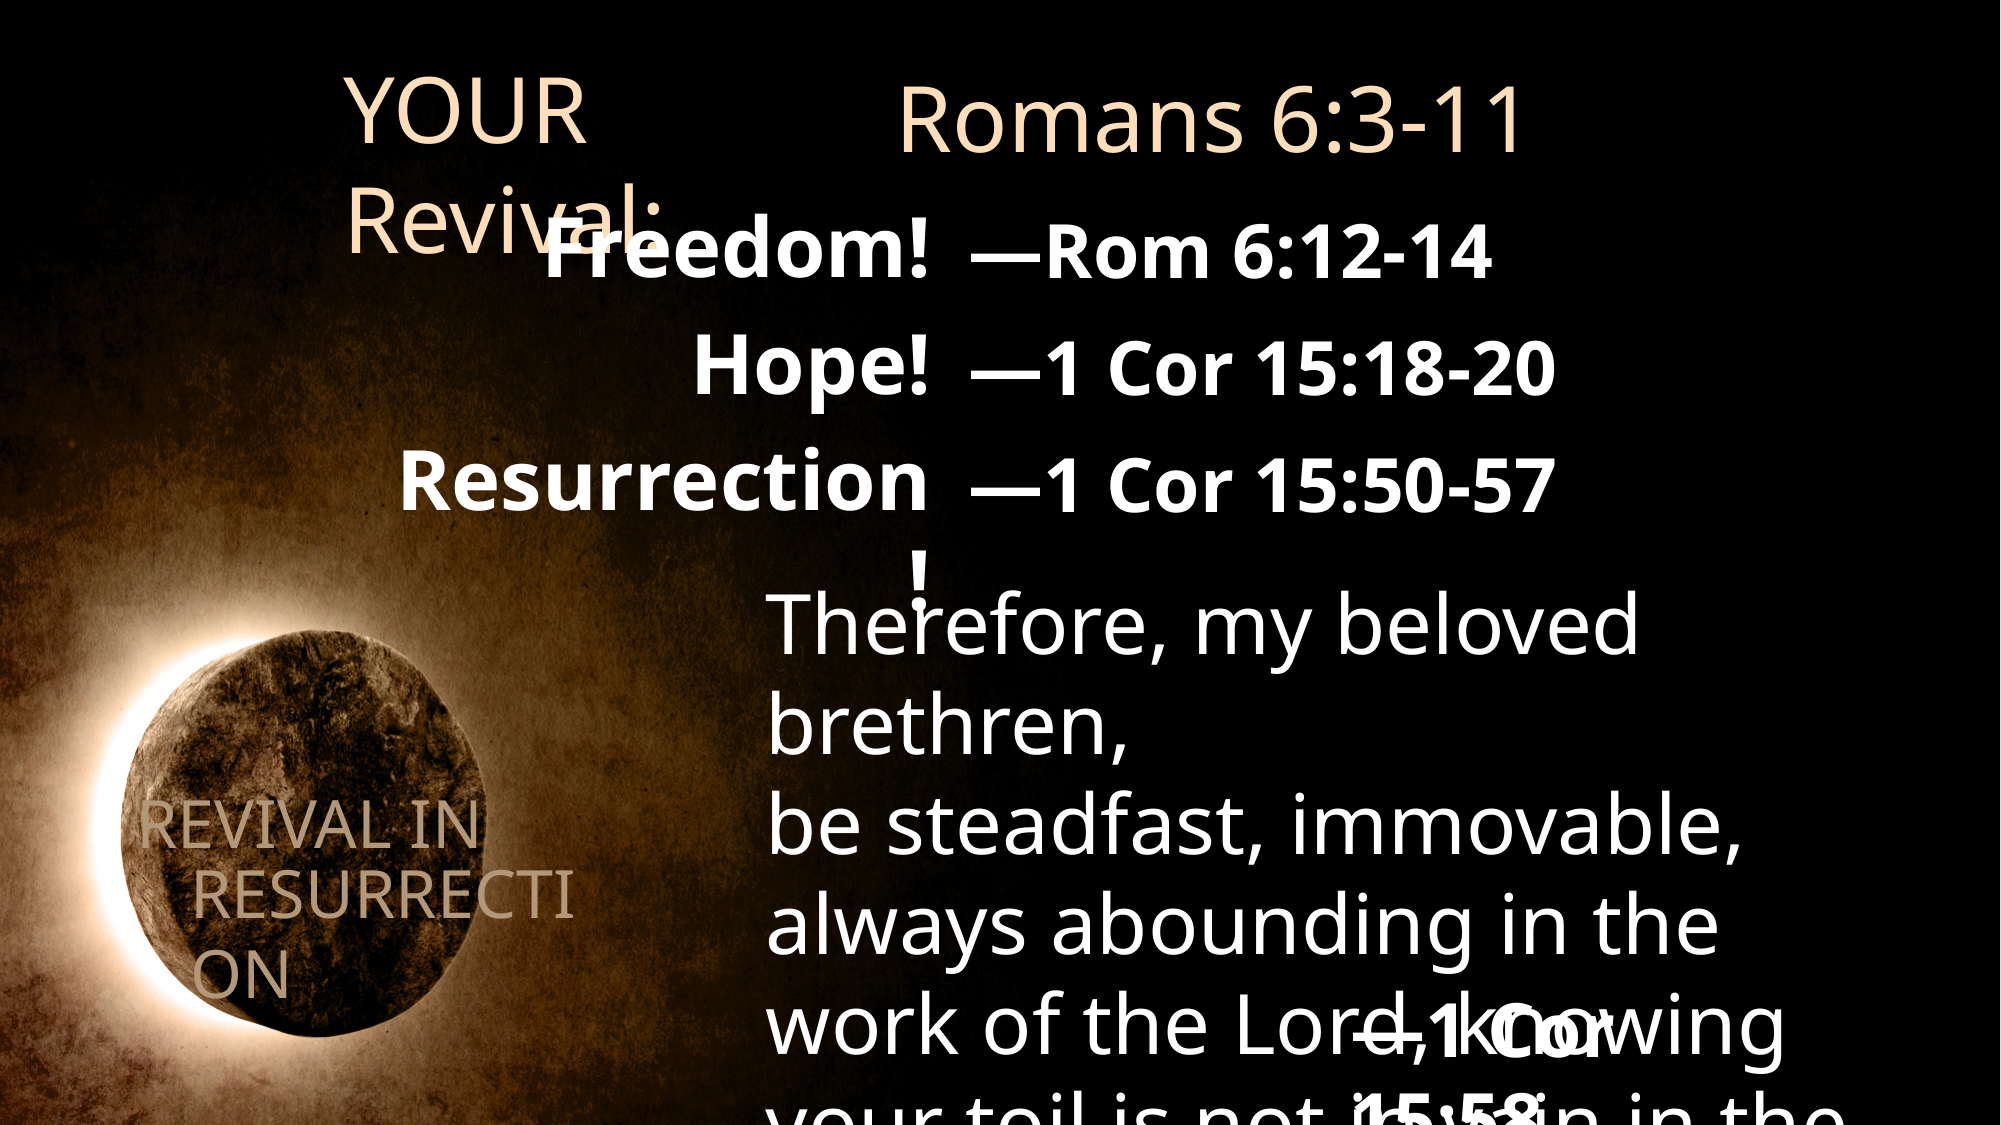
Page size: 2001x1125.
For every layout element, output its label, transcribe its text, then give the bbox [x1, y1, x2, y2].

text_box YOUR Revival: [328, 44, 902, 279]
text_box REVIVAL IN [121, 774, 536, 870]
text_box ―Rom 6:12-14 [953, 196, 1627, 302]
text_box ―1 Cor 15:58 [1335, 975, 1840, 1125]
text_box Freedom! [372, 186, 946, 302]
picture [0, 0, 2001, 1125]
text_box Therefore, my beloved brethren, be steadfast, immovable, always abounding in the work of the Lord, knowing your toil is not in vain in the Lord. [750, 563, 1952, 1125]
text_box ―1 Cor 15:50-57 [953, 430, 1750, 535]
text_box ―1 Cor 15:18-20 [953, 313, 1750, 419]
text_box RESURRECTION [175, 844, 638, 1019]
text_box Hope! [372, 303, 946, 419]
text_box Resurrection! [372, 420, 946, 635]
text_box Romans 6:3-11 [881, 53, 1737, 179]
